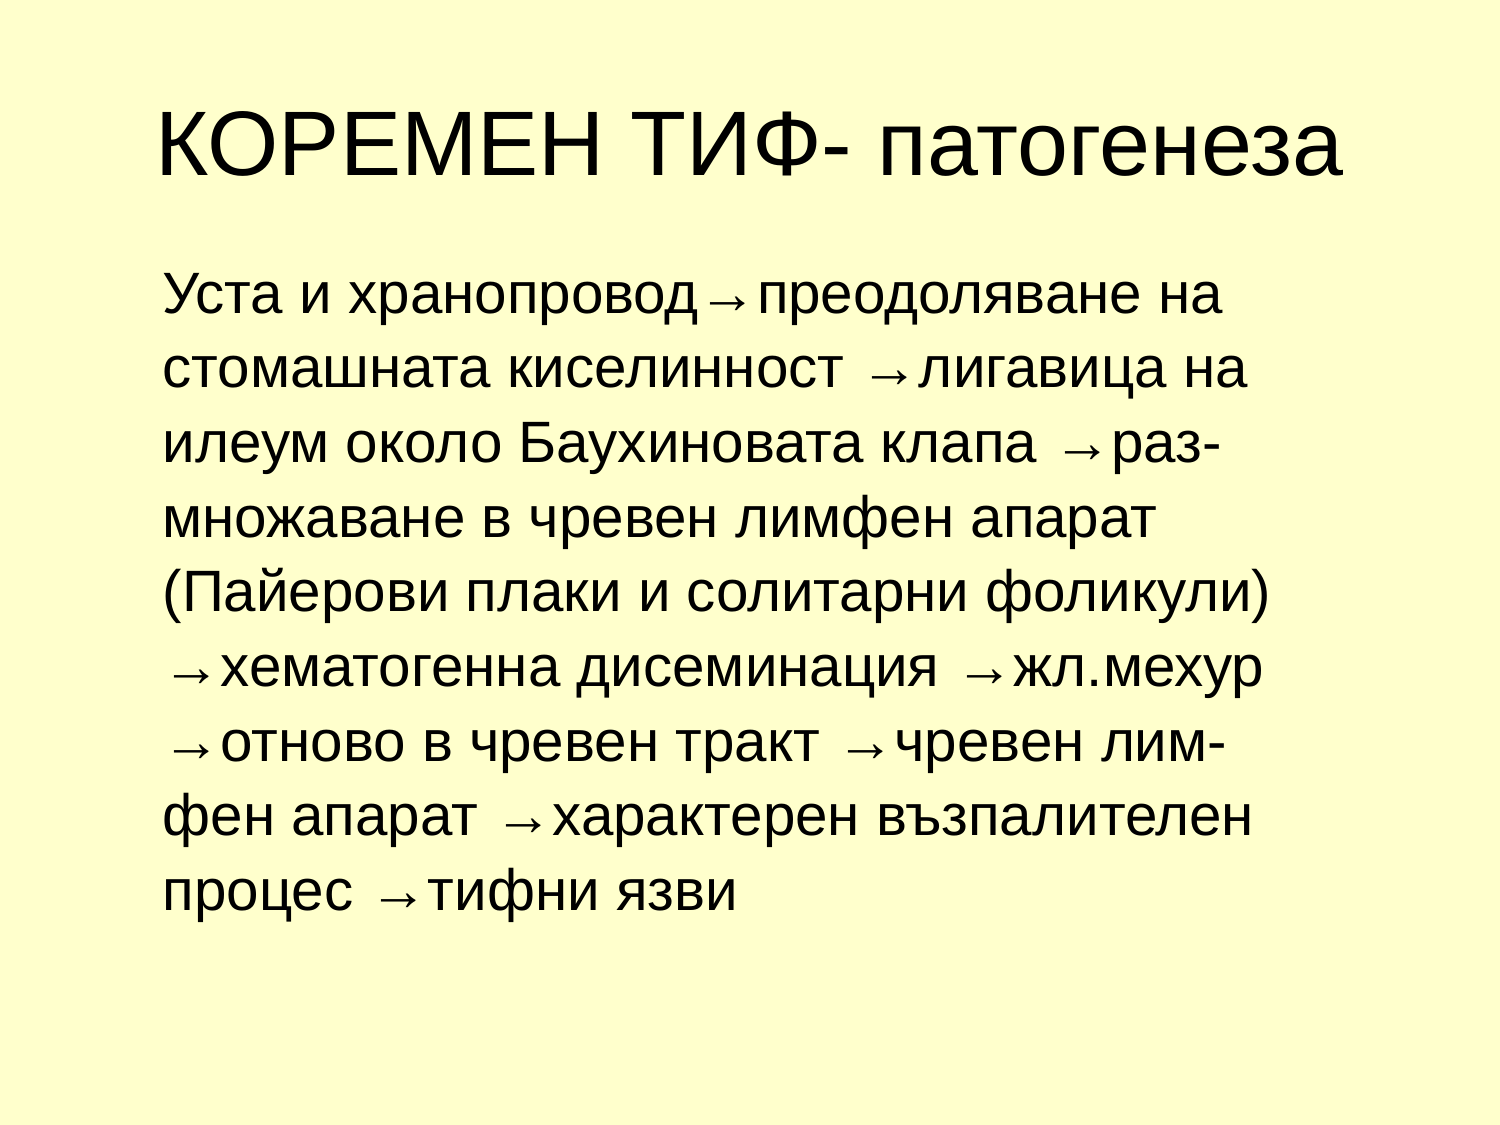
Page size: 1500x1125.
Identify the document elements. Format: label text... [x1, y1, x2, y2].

title КОРЕМЕН ТИФ- патогенеза [75, 45, 1425, 233]
list Уста и хранопровод→преодоляване на стомашната киселинност →лигавица на илеум около Баухиновата клапа →раз- множаване в чревен лимфен апарат (Пайерови плаки и солитарни фоликули) →хематогенна дисеминация →жл.мехур →отново в чревен тракт →чревен лим- фен апарат →характерен възпалителен процес →тифни язви [147, 255, 1425, 1005]
